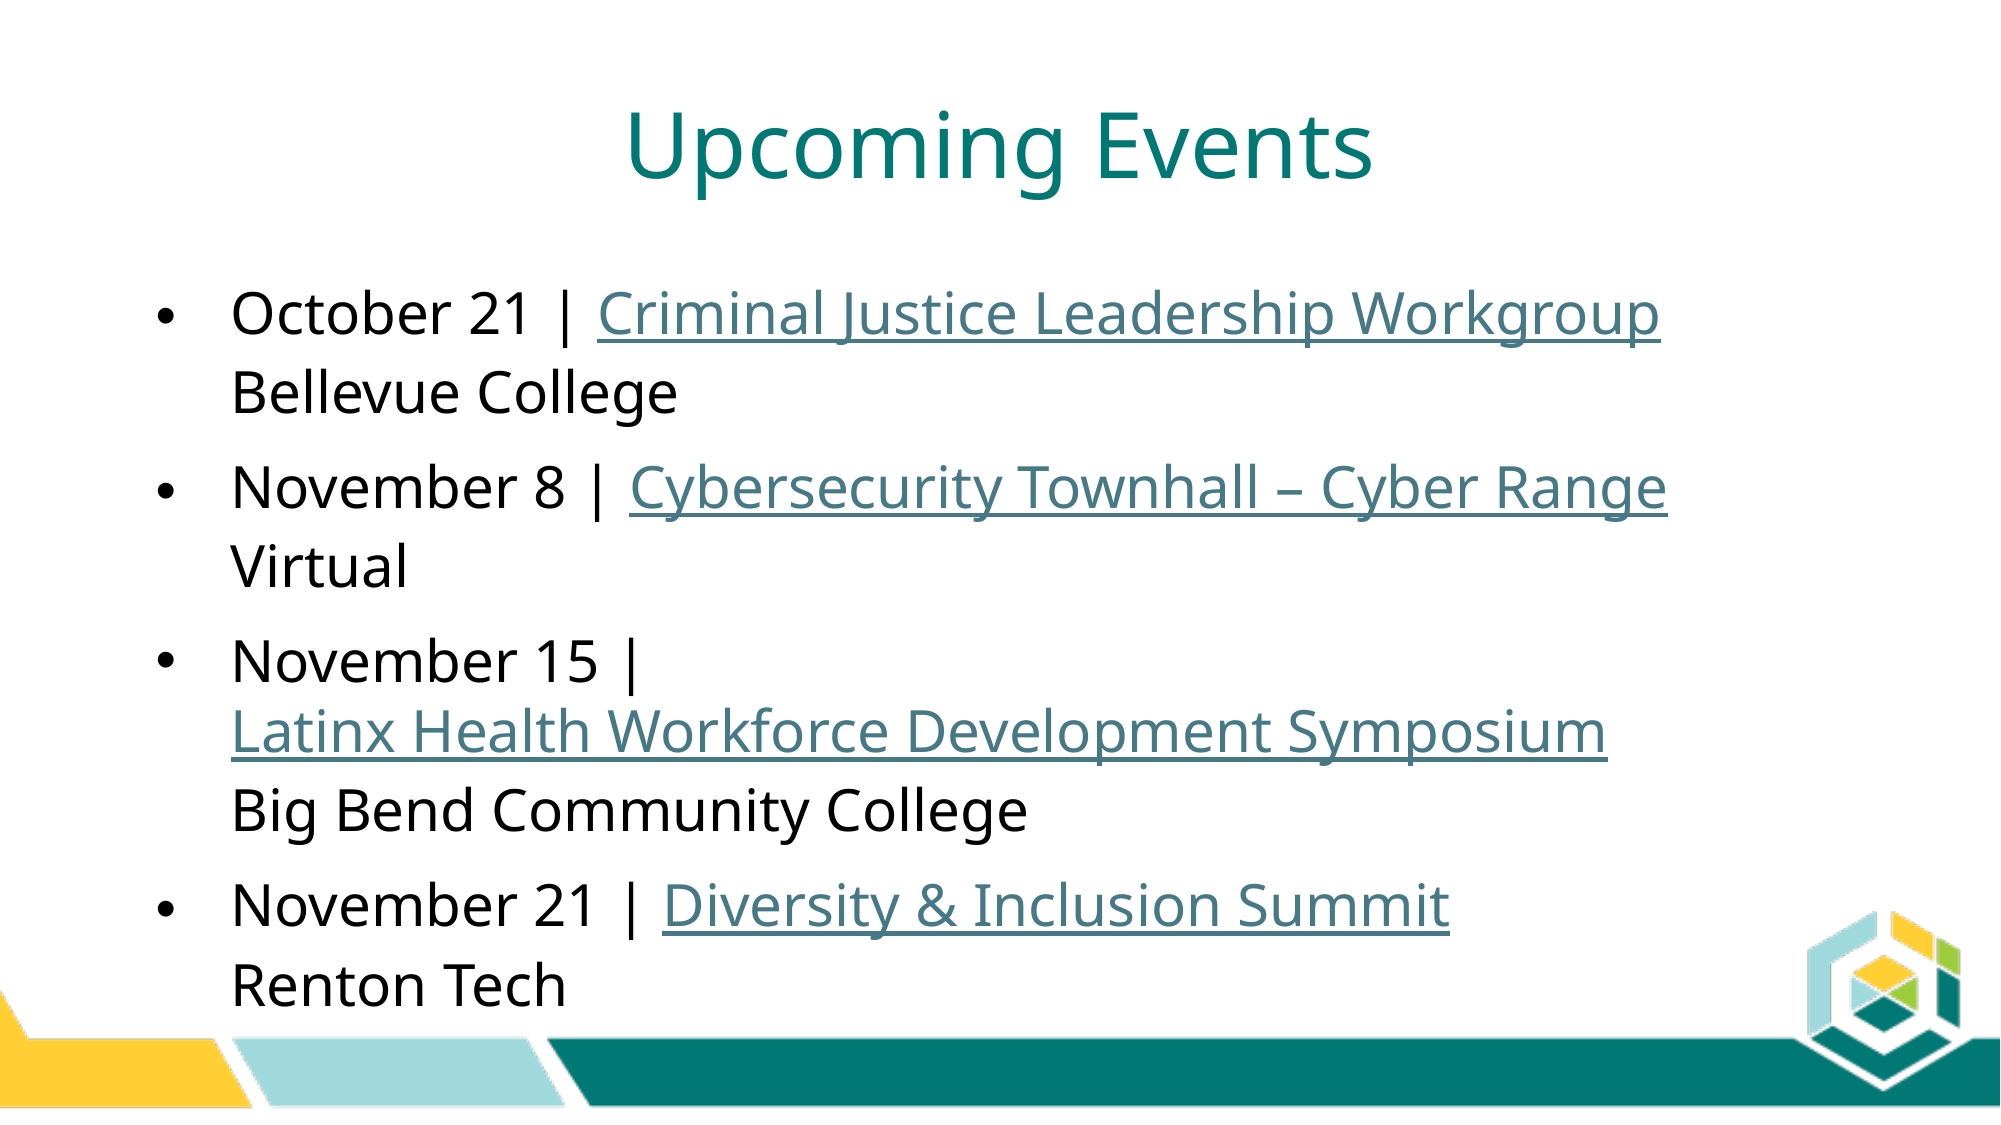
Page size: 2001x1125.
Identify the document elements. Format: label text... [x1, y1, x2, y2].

text_box Upcoming Events [21, 80, 1979, 205]
text_box October 21 | Criminal Justice Leadership Workgroup Bellevue College November 8 | Cybersecurity Townhall – Cyber Range Virtual November 15 | Latinx Health Workforce Development Symposium Big Bend Community College November 21 | Diversity & Inclusion Summit Renton Tech [65, 243, 1935, 1026]
picture [0, 0, 2000, 1125]
